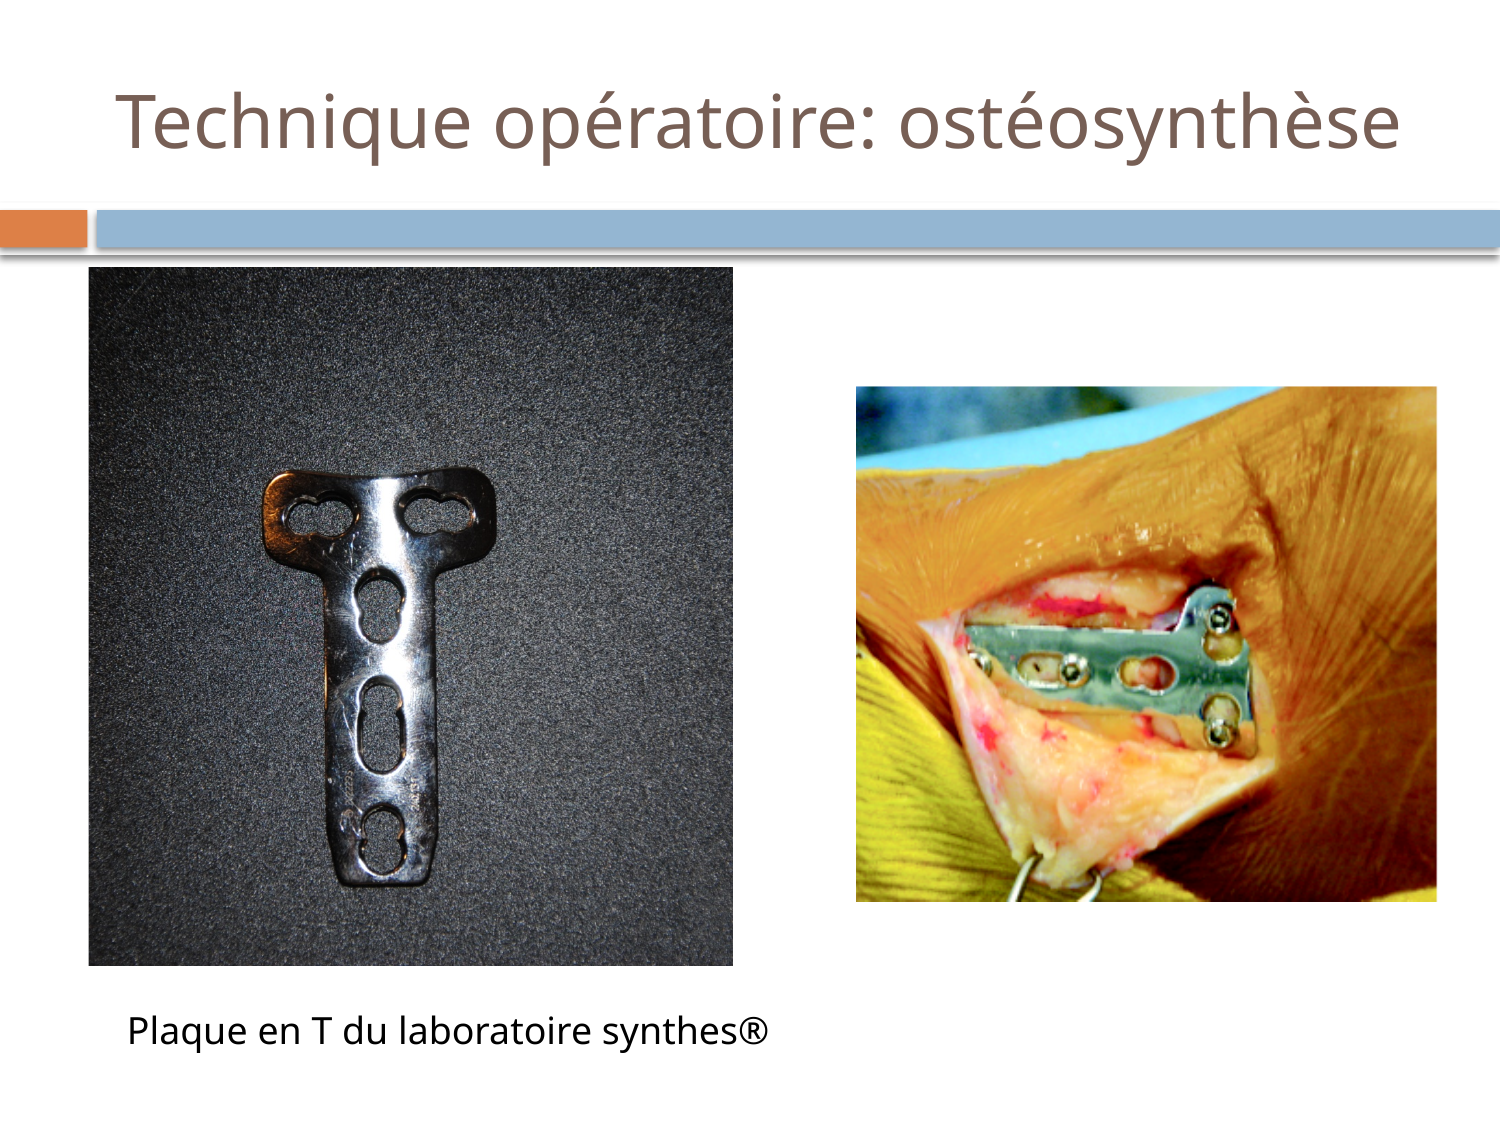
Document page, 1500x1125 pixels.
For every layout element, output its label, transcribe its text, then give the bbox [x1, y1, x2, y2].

picture [855, 385, 1439, 902]
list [88, 266, 734, 966]
text_box Plaque en T du laboratoire synthes® [112, 999, 1202, 1060]
title Technique opératoire: ostéosynthèse [100, 37, 1438, 200]
picture [871, 434, 879, 440]
